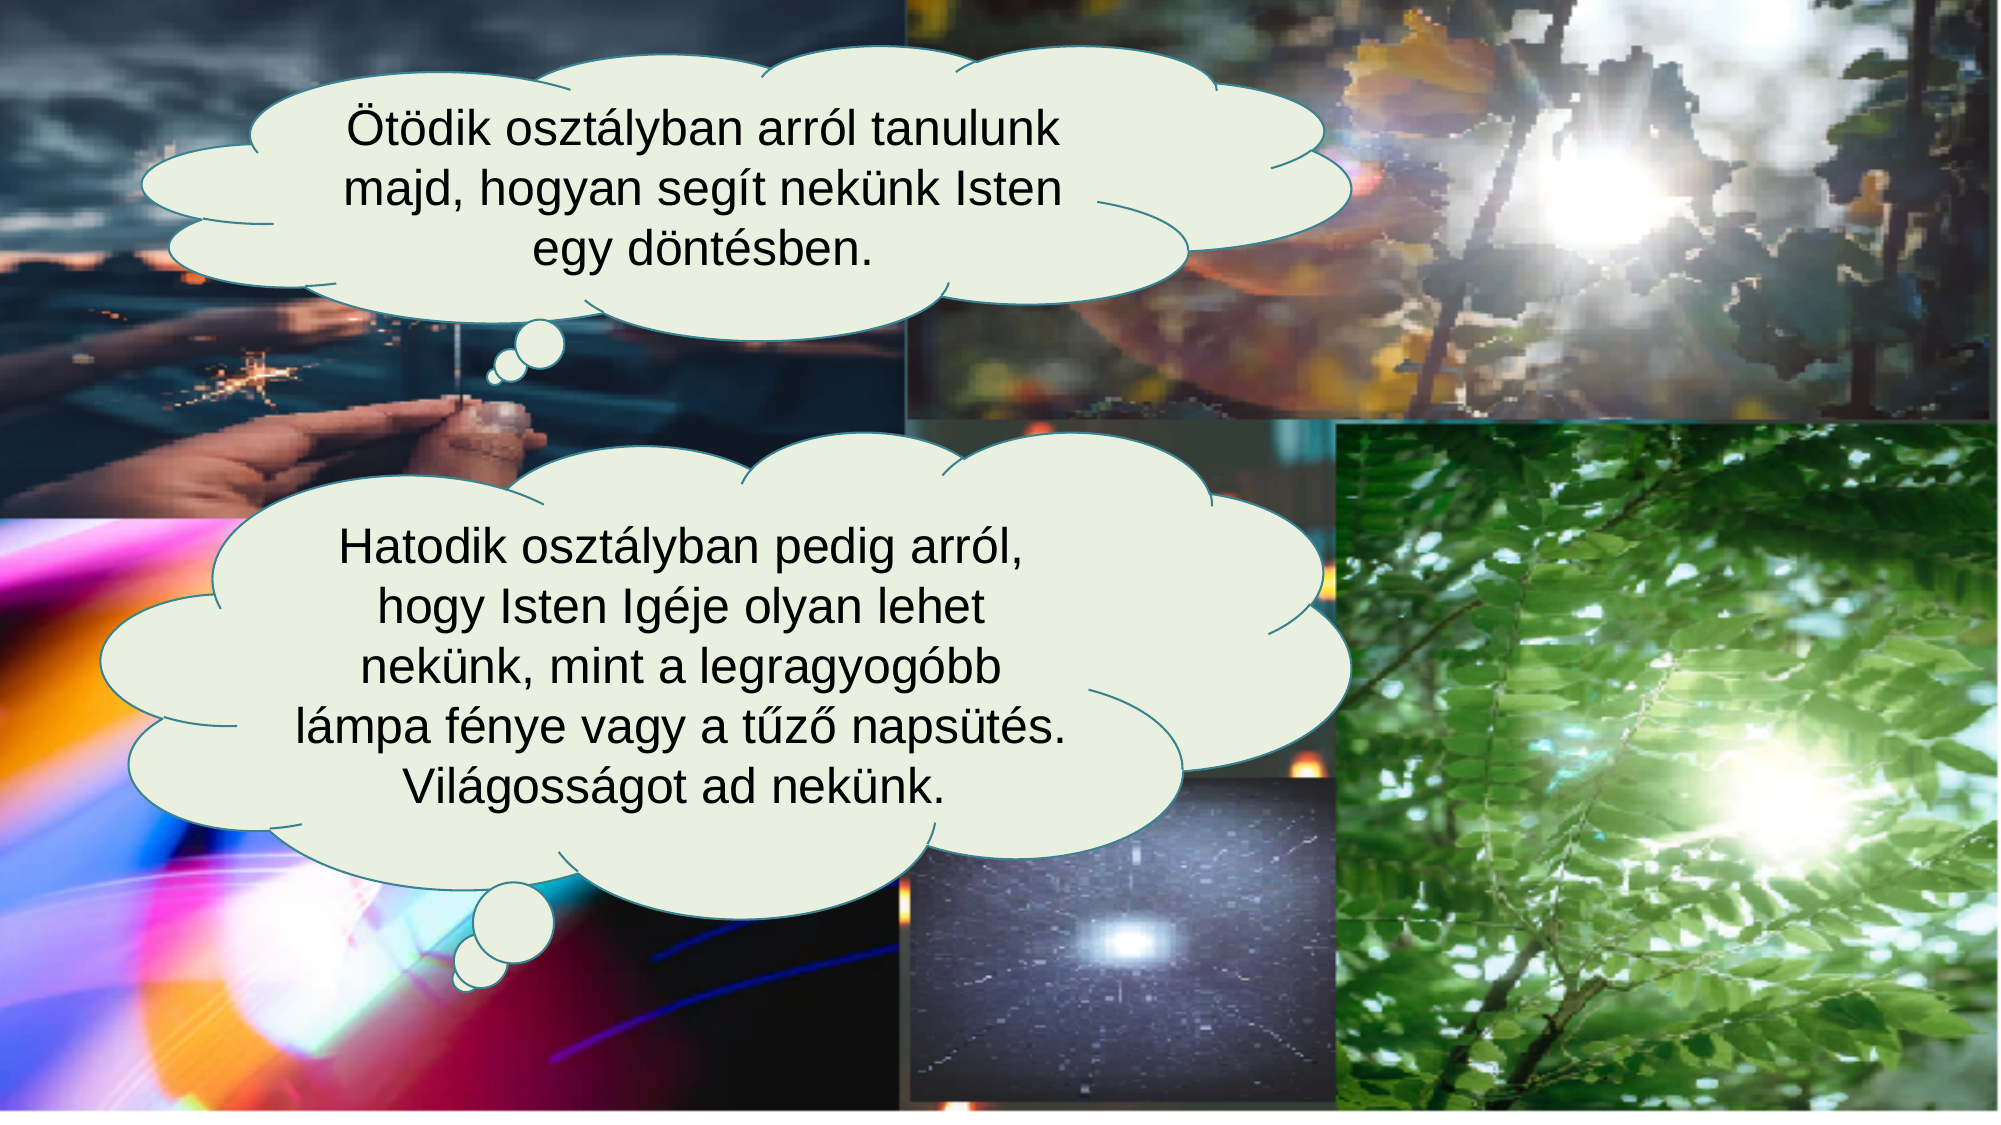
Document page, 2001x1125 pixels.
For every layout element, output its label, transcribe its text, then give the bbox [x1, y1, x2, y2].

picture [0, 0, 2001, 1125]
text_box Ötödik osztályban arról tanulunk majd, hogyan segít nekünk Isten egy döntésben. [141, 46, 1352, 386]
text_box Hatodik osztályban pedig arról, hogy Isten Igéje olyan lehet nekünk, mint a legragyogóbb lámpa fénye vagy a tűző napsütés. Világosságot ad nekünk. [100, 432, 1352, 993]
